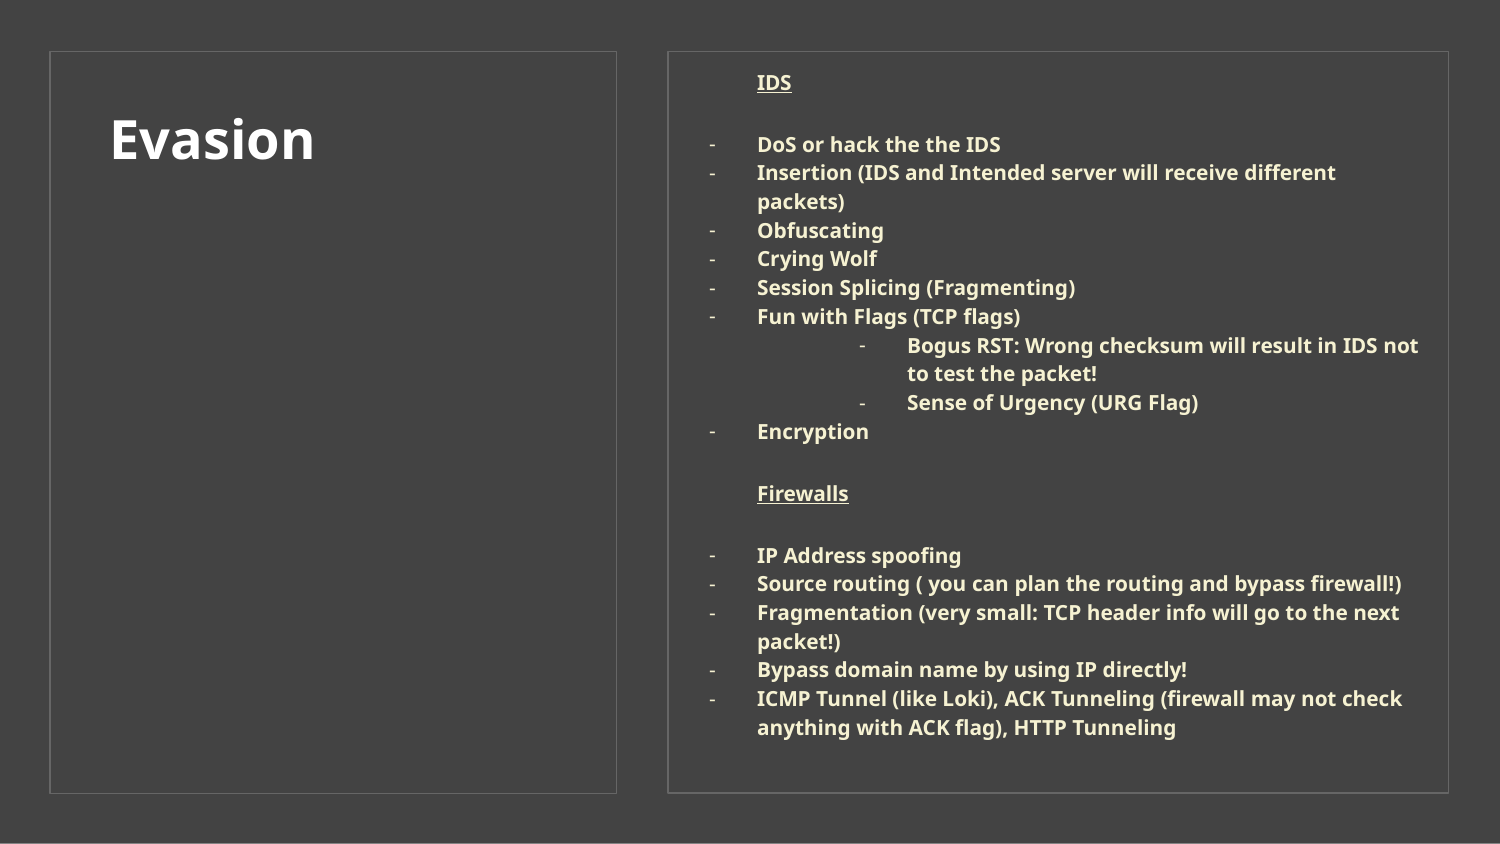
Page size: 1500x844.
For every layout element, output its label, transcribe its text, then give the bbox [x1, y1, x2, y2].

list IDS DoS or hack the the IDS Insertion (IDS and Intended server will receive different packets) Obfuscating Crying Wolf Session Splicing (Fragmenting) Fun with Flags (TCP flags) Bogus RST: Wrong checksum will result in IDS not to test the packet! Sense of Urgency (URG Flag) Encryption Firewalls IP Address spoofing Source routing ( you can plan the routing and bypass firewall!) Fragmentation (very small: TCP header info will go to the next packet!) Bypass domain name by using IP directly! ICMP Tunnel (like Loki), ACK Tunneling (firewall may not check anything with ACK flag), HTTP Tunneling [667, 50, 1438, 801]
title Evasion [94, 90, 573, 747]
